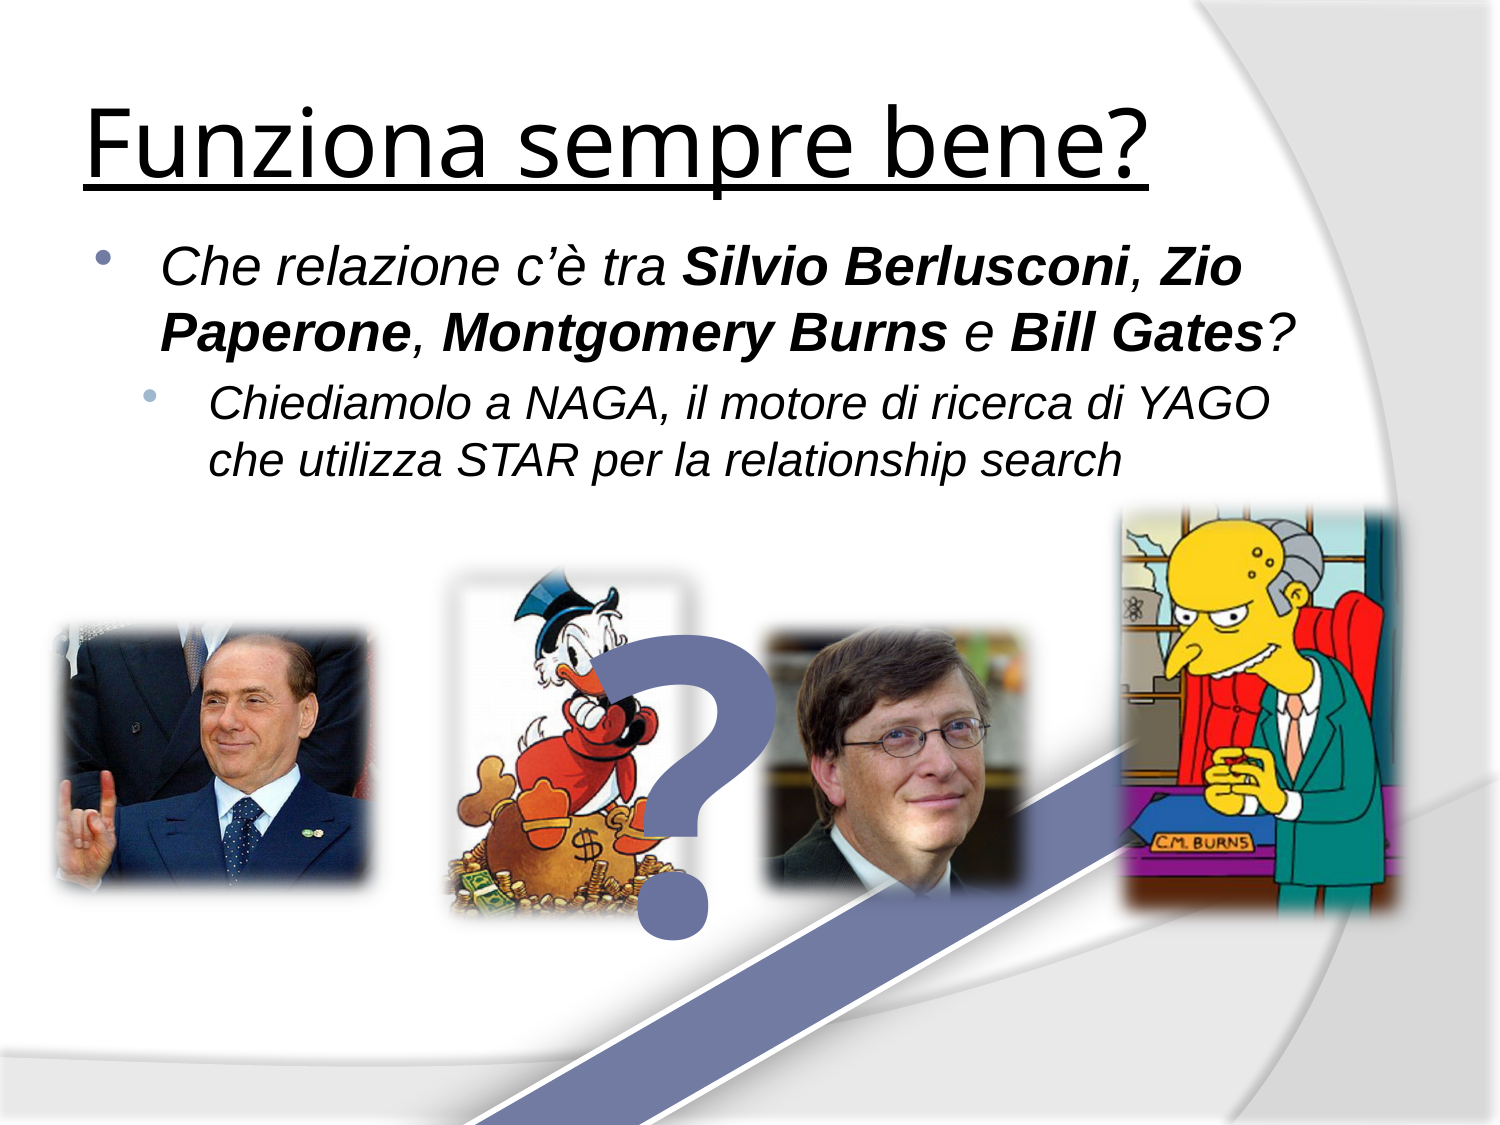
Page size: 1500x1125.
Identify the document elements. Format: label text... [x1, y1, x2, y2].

picture [750, 616, 1037, 904]
list Che relazione c’è tra Silvio Berlusconi, Zio Paperone, Montgomery Burns e Bill Gates? Chiediamolo a NAGA, il motore di ricerca di YAGO che utilizza STAR per la relationship search [75, 222, 1348, 528]
text_box [465, 913, 1017, 1125]
text_box [1046, 759, 1100, 896]
picture [1108, 499, 1412, 926]
title Funziona sempre bene? [75, 45, 1300, 222]
picture [436, 561, 704, 924]
text_box ? [574, 513, 879, 903]
picture [46, 616, 384, 899]
